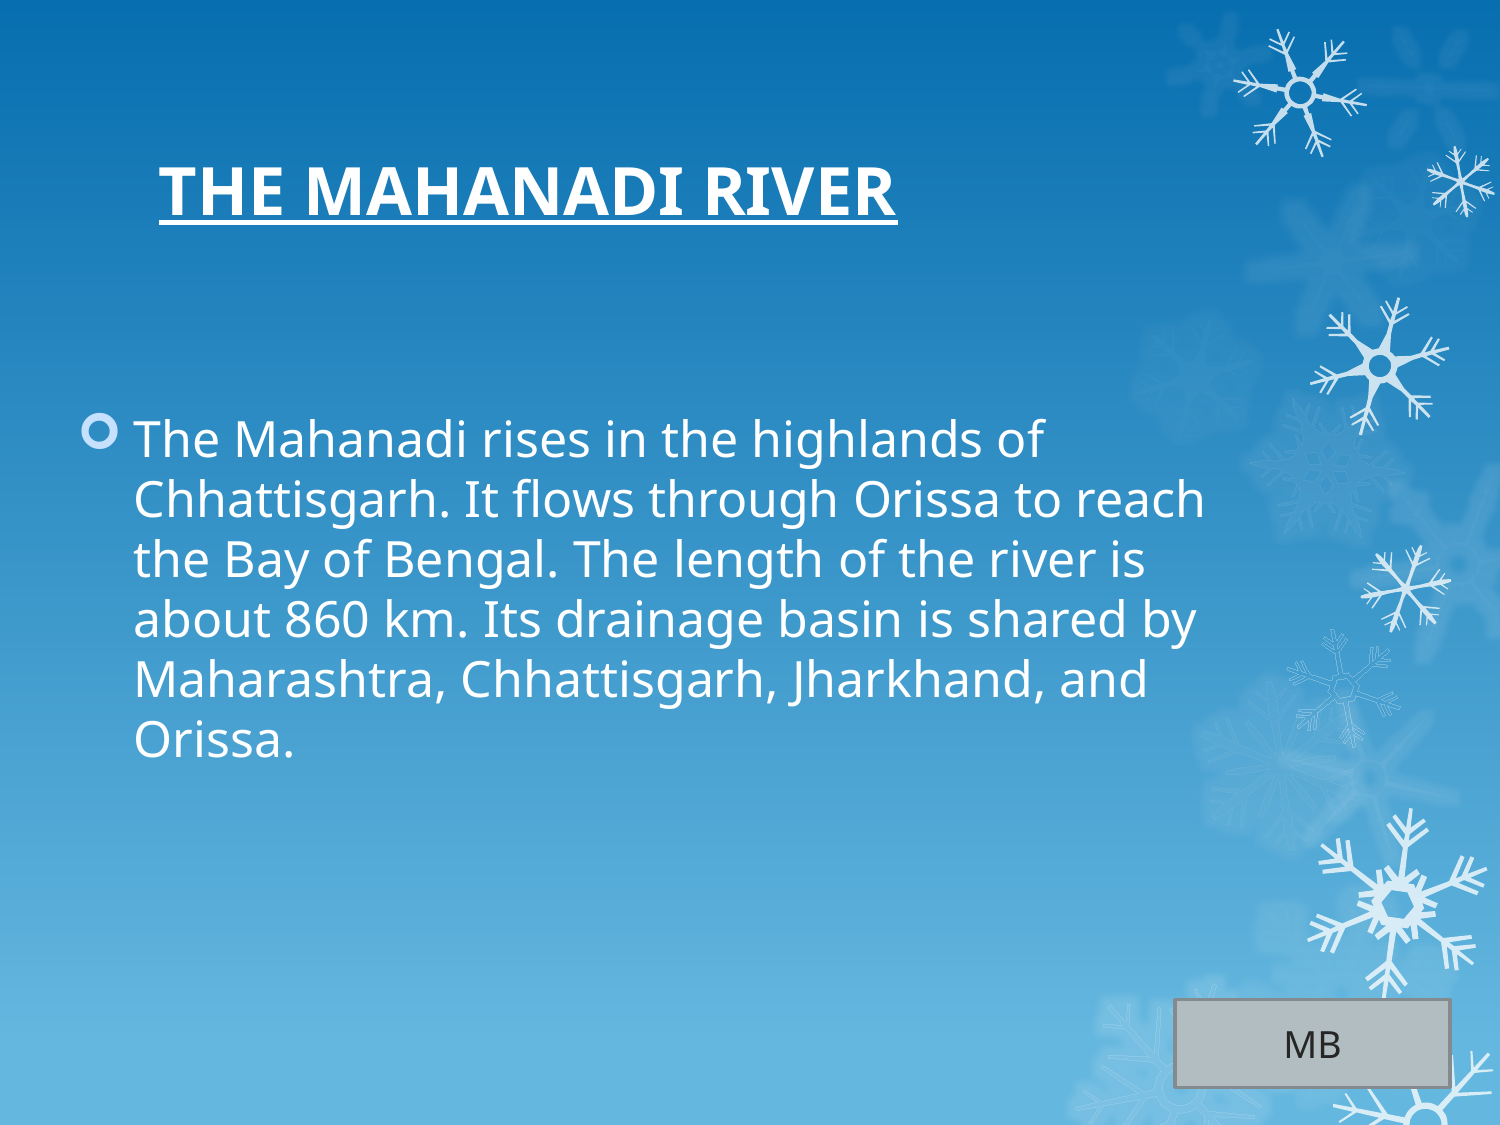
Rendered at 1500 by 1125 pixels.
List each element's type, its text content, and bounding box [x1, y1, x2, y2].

list The Mahanadi rises in the highlands of Chhattisgarh. It flows through Orissa to reach the Bay of Bengal. The length of the river is about 860 km. Its drainage basin is shared by Maharashtra, Chhattisgarh, Jharkhand, and Orissa. [62, 287, 1232, 953]
text_box MB [1173, 998, 1452, 1089]
title THE MAHANADI RIVER [75, 112, 1244, 265]
